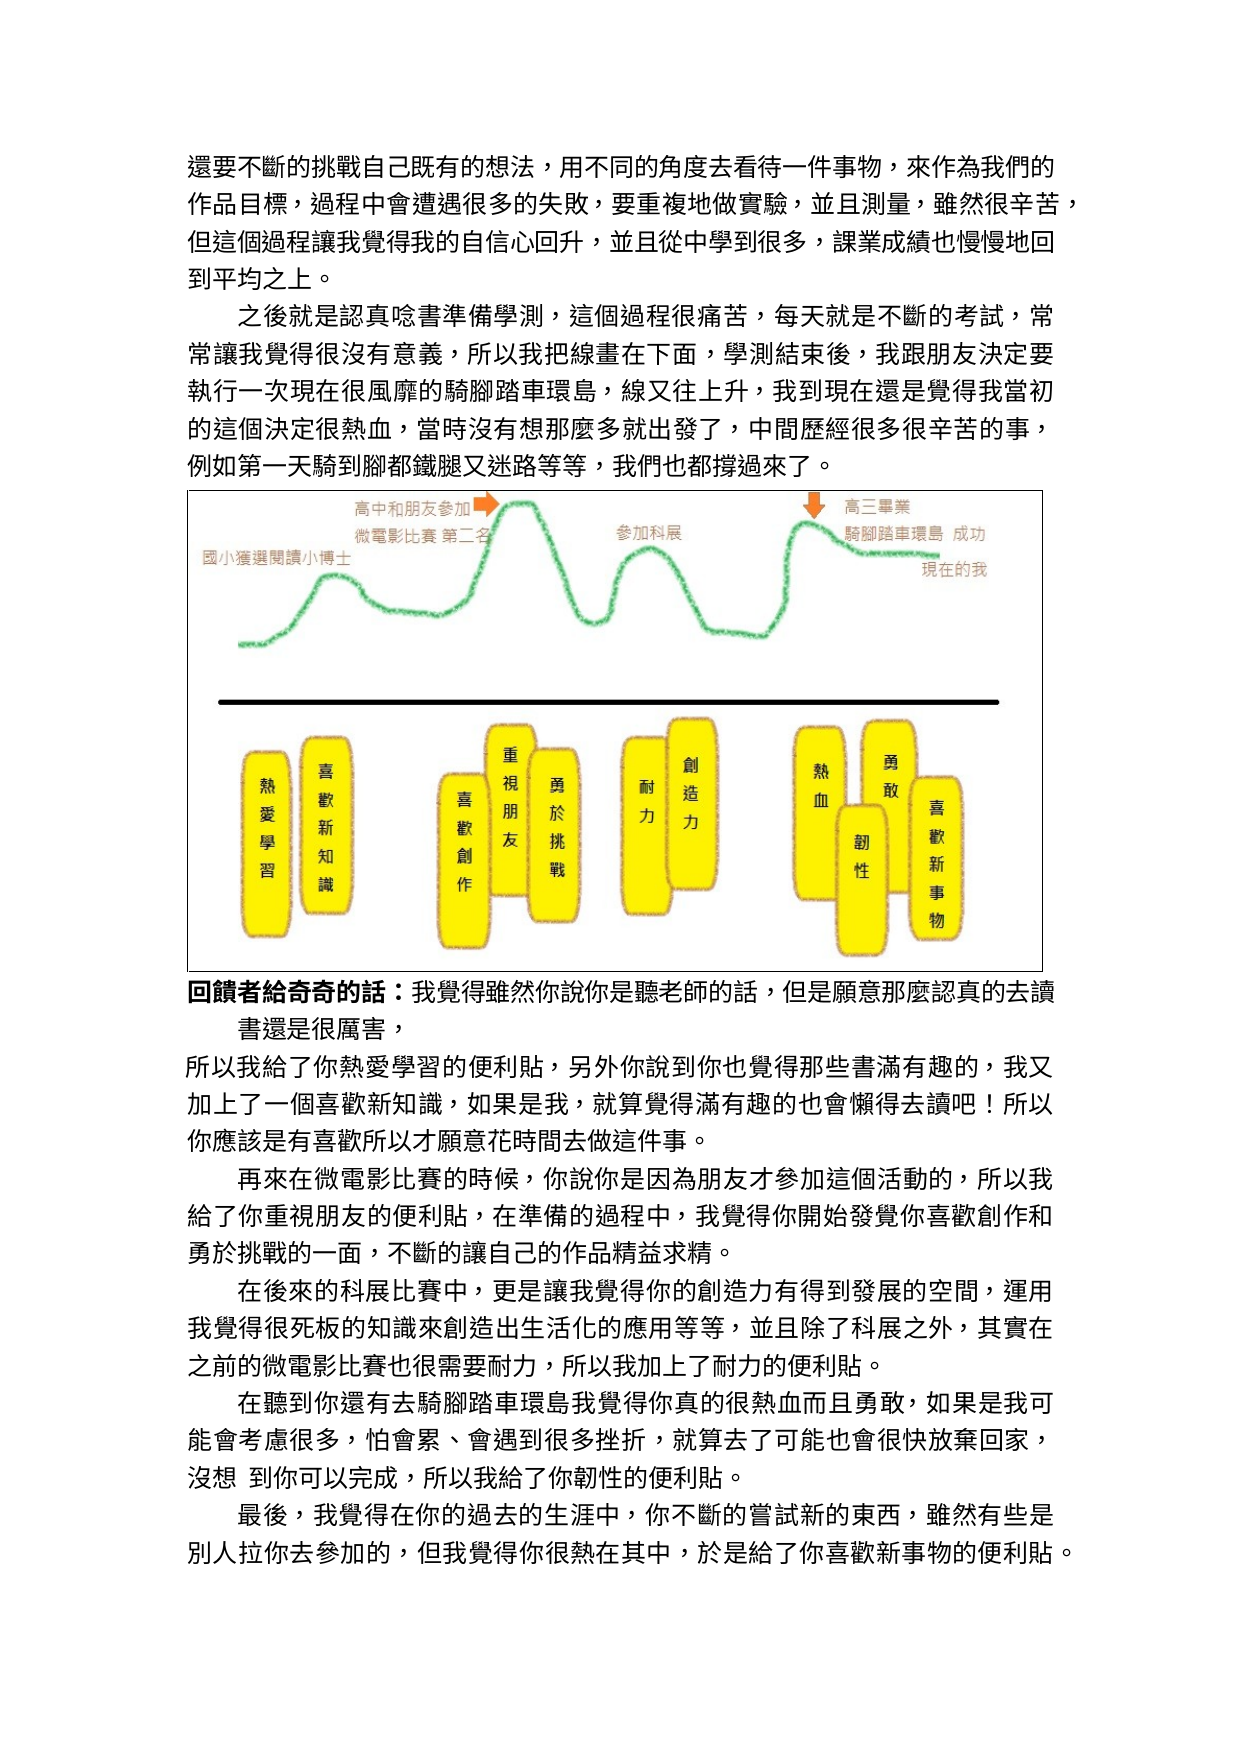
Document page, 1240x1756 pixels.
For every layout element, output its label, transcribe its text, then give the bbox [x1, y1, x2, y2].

text_box 還要不斷的挑戰自己既有的想法，用不同的角度去看待一件事物，來作為我們的 作品目標，過程中會遭遇很多的失敗，要重複地做實驗，並且測量，雖然很辛苦，但這個過程讓我覺得我的自信心回升，並且從中學到很多，課業成績也慢慢地回 到平均之上。 之後就是認真唸書準備學測，這個過程很痛苦，每天就是不斷的考試，常常讓我覺得很沒有意義，所以我把線畫在下面，學測結束後，我跟朋友決定要執行一次現在很風靡的騎腳踏車環島，線又往上升，我到現在還是覺得我當初的這個決定很熱血，當時沒有想那麼多就出發了，中間歷經很多很辛苦的事，例如第一天騎到腳都鐵腿又迷路等等，我們也都撐過來了。 [185, 143, 1062, 481]
text_box [188, 491, 1042, 968]
text_box 回饋者給奇奇的話：我覺得雖然你說你是聽老師的話，但是願意那麼認真的去讀書還是很厲害， 所以我給了你熱愛學習的便利貼，另外你說到你也覺得那些書滿有趣的，我又加上了一個喜歡新知識，如果是我，就算覺得滿有趣的也會懶得去讀吧！所以你應該是有喜歡所以才願意花時間去做這件事。 再來在微電影比賽的時候，你說你是因為朋友才參加這個活動的，所以我給了你重視朋友的便利貼，在準備的過程中，我覺得你開始發覺你喜歡創作和勇於挑戰的一面，不斷的讓自己的作品精益求精。 在後來的科展比賽中，更是讓我覺得你的創造力有得到發展的空間，運用我覺得很死板的知識來創造出生活化的應用等等，並且除了科展之外，其實在之前的微電影比賽也很需要耐力，所以我加上了耐力的便利貼。 在聽到你還有去騎腳踏車環島我覺得你真的很熱血而且勇敢，如果是我可能會考慮很多，怕會累、會遇到很多挫折，就算去了可能也會很快放棄回家，沒想 到你可以完成，所以我給了你韌性的便利貼。 最後，我覺得在你的過去的生涯中，你不斷的嘗試新的東西，雖然有些是別人拉你去參加的，但我覺得你很熱在其中，於是給了你喜歡新事物的便利貼。 [185, 968, 1061, 1568]
